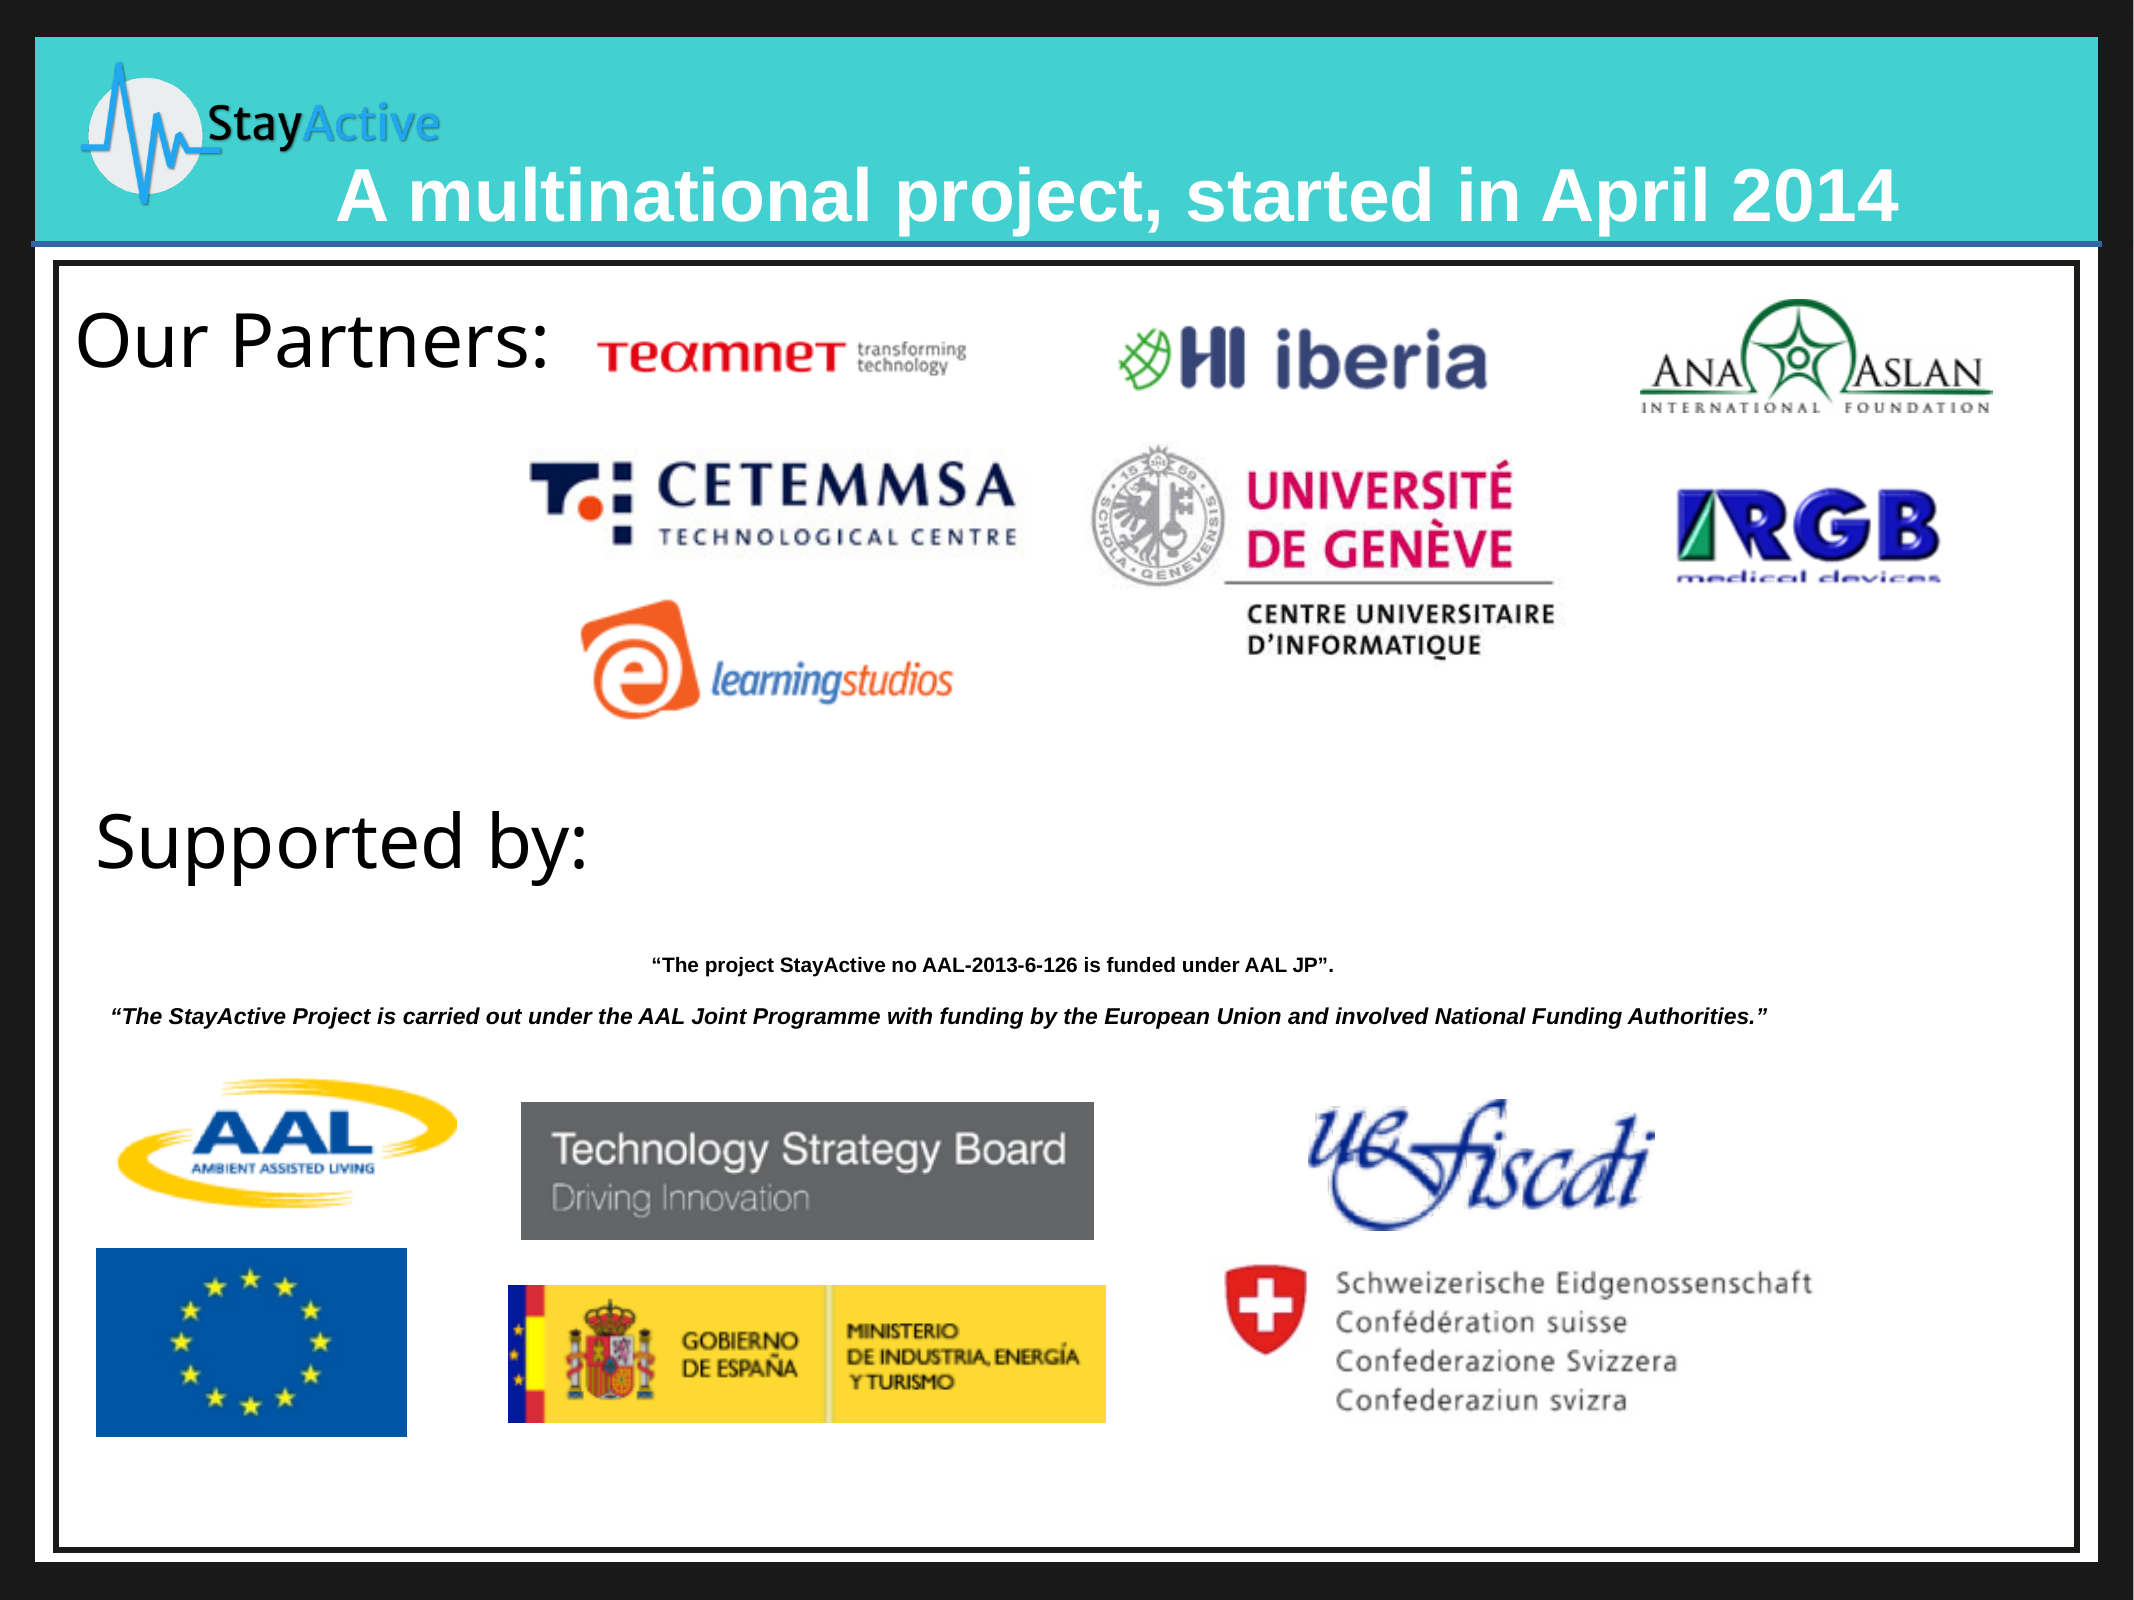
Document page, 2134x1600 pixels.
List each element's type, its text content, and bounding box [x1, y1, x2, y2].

picture [1208, 1099, 1846, 1465]
picture [521, 1102, 1094, 1240]
picture [73, 57, 451, 211]
picture [594, 302, 970, 416]
picture [114, 1078, 457, 1210]
picture [558, 594, 989, 724]
picture [1640, 299, 1993, 413]
picture [96, 1248, 407, 1437]
picture [508, 1285, 1106, 1423]
text_box A multinational project, started in April 2014 [327, 138, 1909, 245]
picture [1073, 302, 1584, 690]
picture [1621, 477, 1997, 590]
picture [528, 448, 1037, 562]
